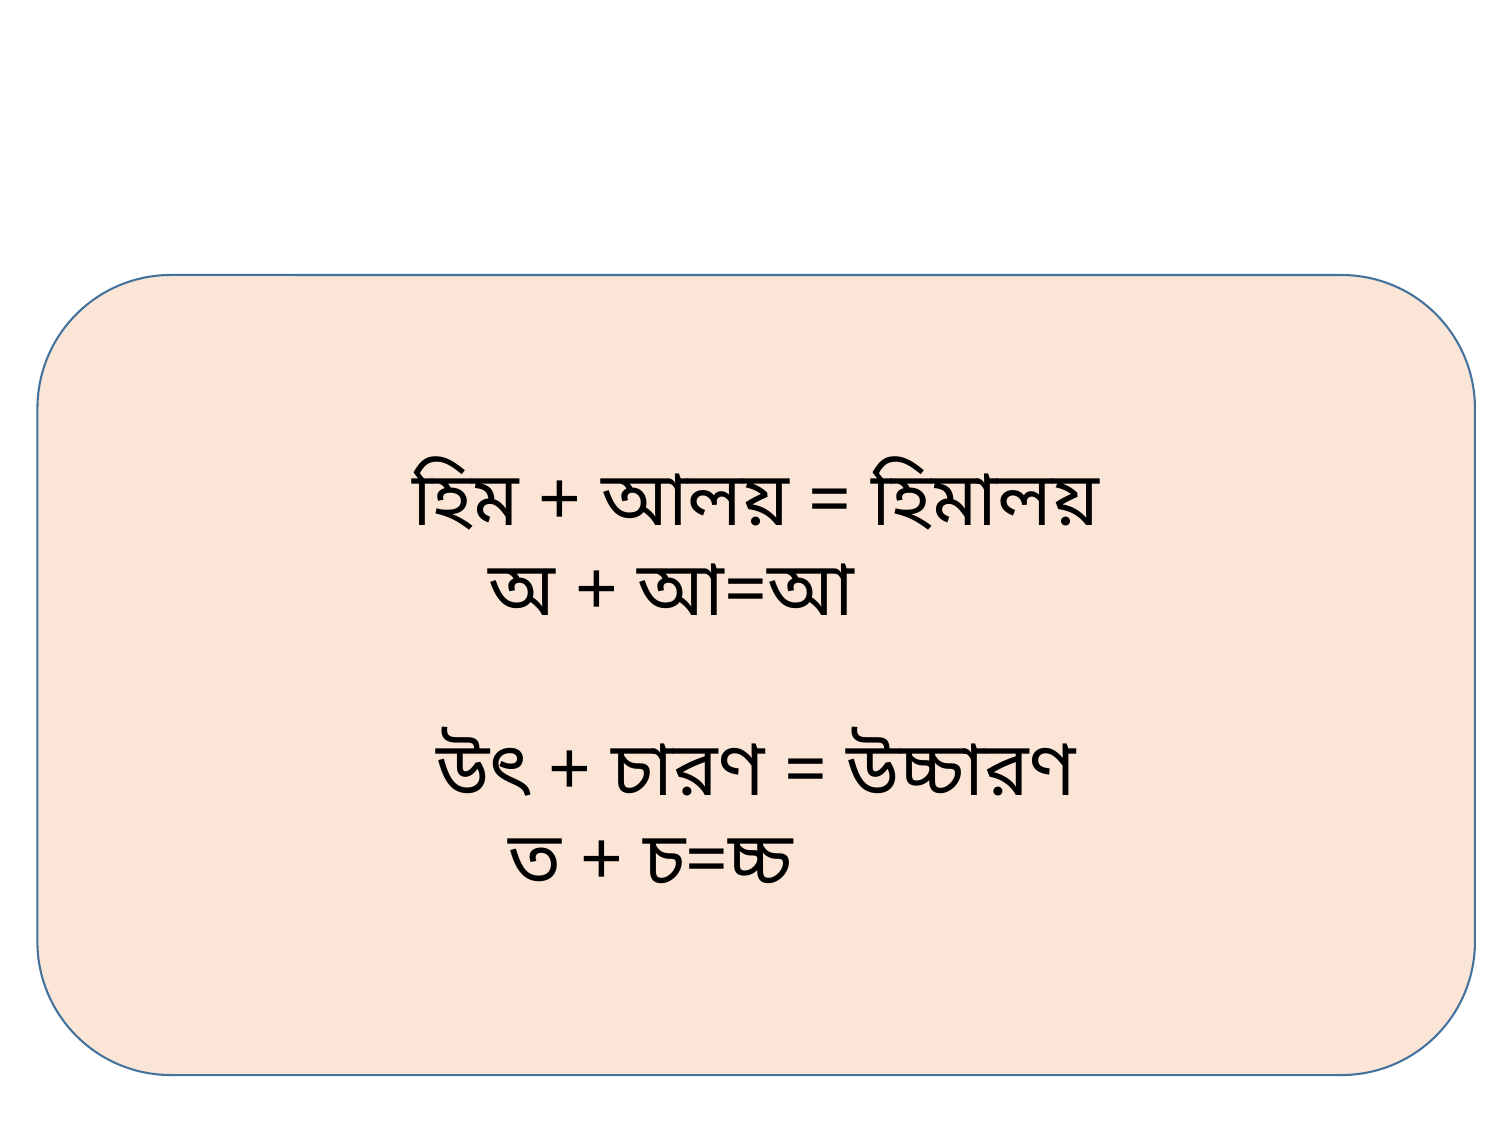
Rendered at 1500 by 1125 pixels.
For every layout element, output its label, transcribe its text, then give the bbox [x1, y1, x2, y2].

text_box হিম + আলয় = হিমালয় অ + আ=আ উৎ + চারণ = উচ্চারণ ত + চ=চ্চ [36, 273, 1476, 1077]
